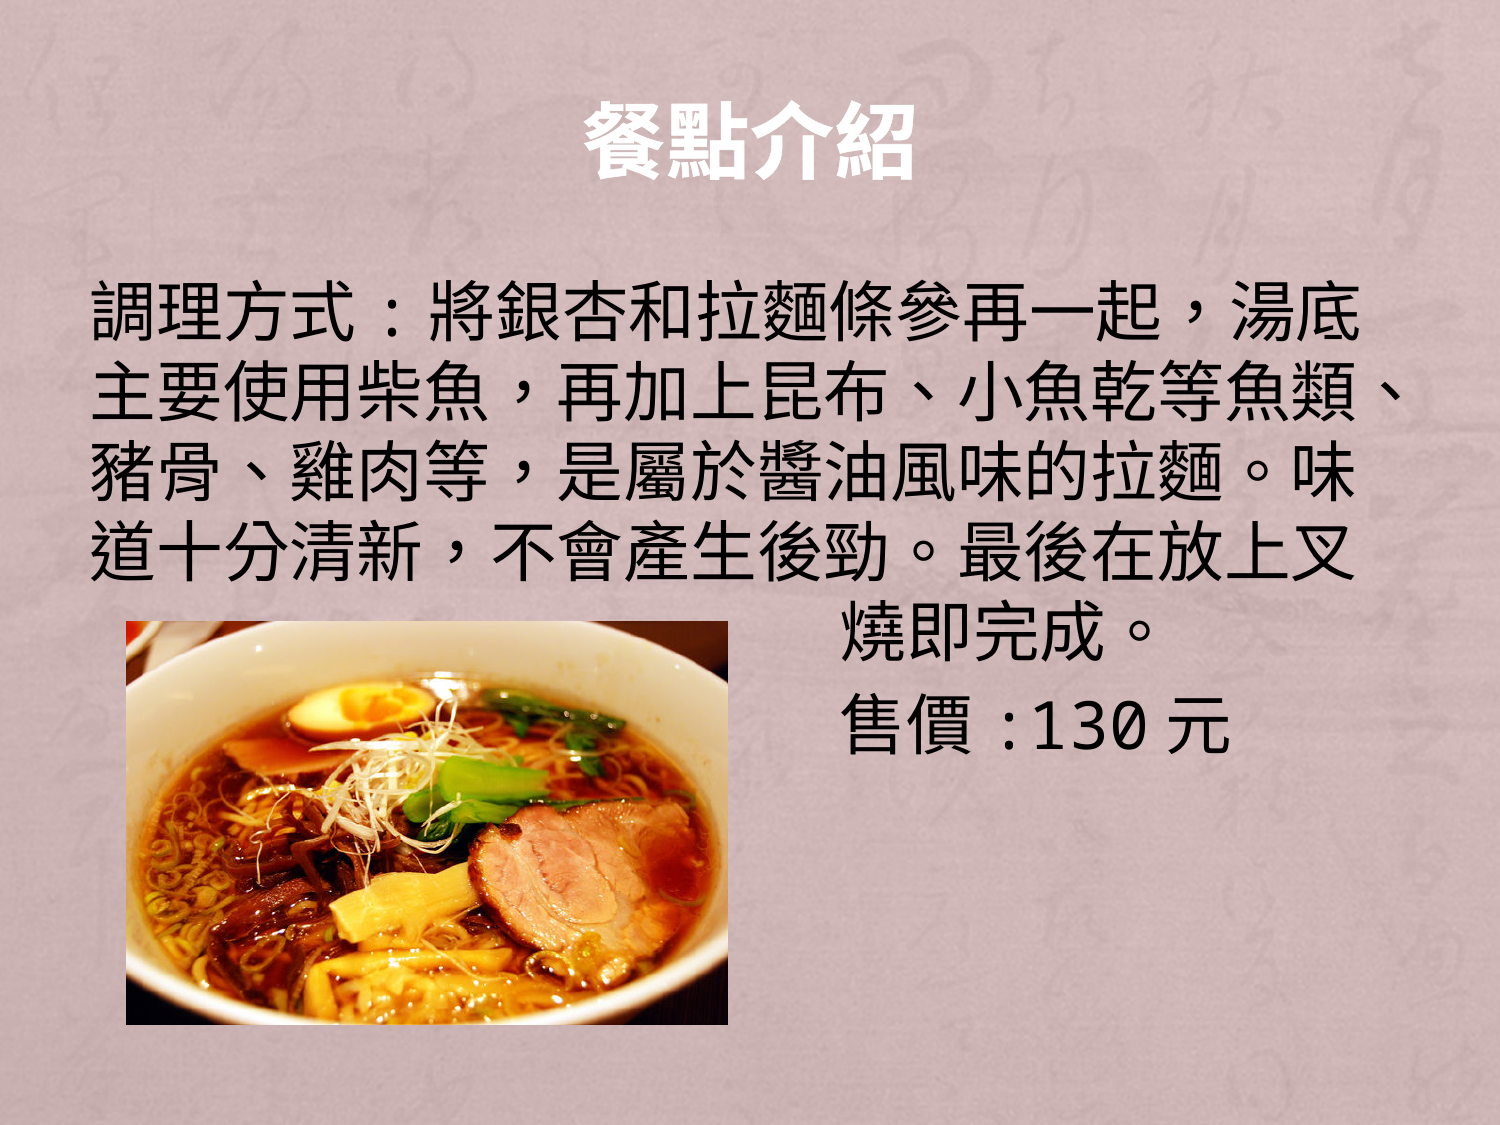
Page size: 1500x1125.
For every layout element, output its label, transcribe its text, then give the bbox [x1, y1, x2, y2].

picture [125, 620, 729, 1025]
title 餐點介紹 [75, 45, 1425, 233]
list 調理方式:將銀杏和拉麵條參再一起，湯底主要使用柴魚，再加上昆布、小魚乾等魚類、豬骨、雞肉等，是屬於醬油風味的拉麵。味道十分清新，不會產生後勁。最後在放上叉 燒即完成。 售價:130元 [75, 262, 1425, 1038]
